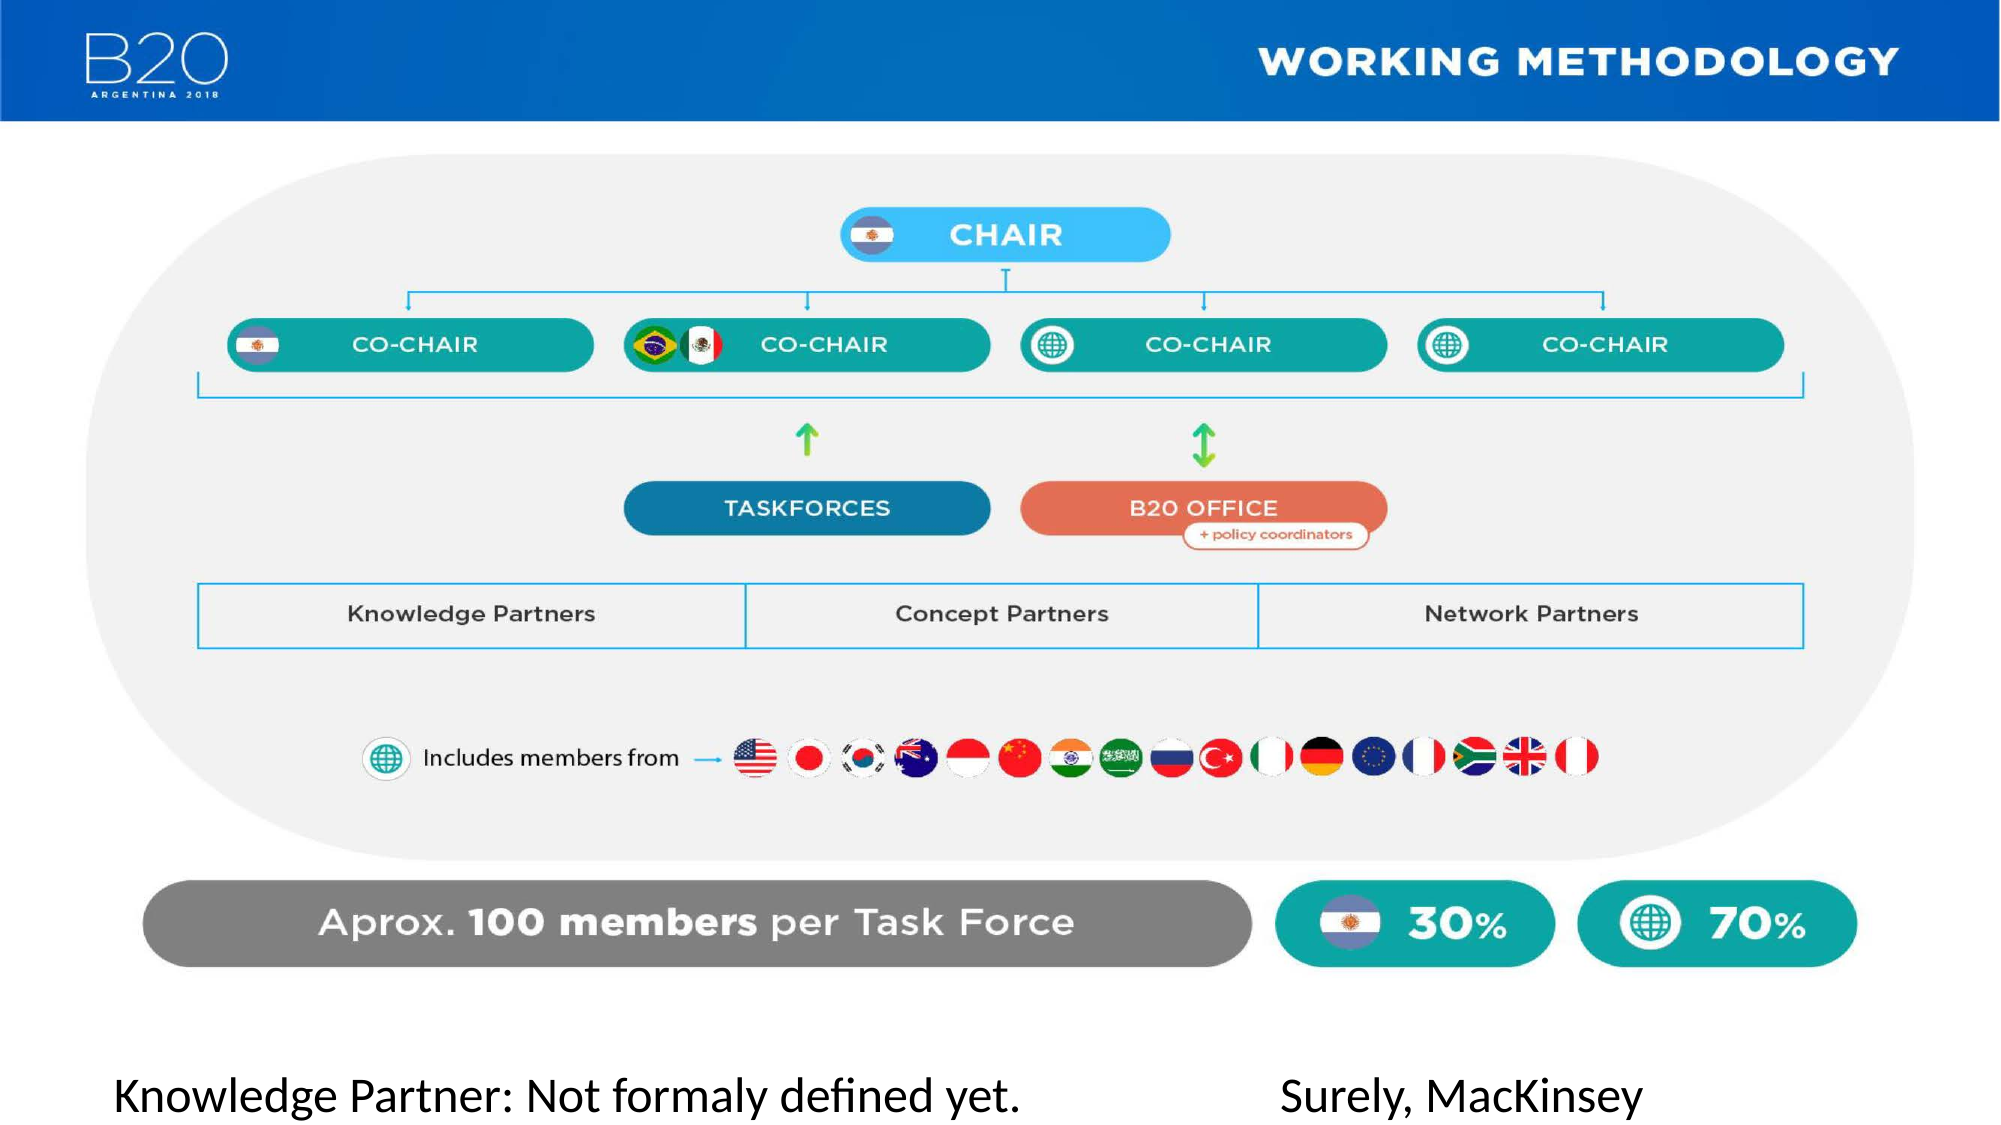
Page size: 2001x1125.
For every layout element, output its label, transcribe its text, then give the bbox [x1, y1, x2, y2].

picture [0, 0, 2000, 1007]
text_box Knowledge Partner: Not formaly defined yet. Surely, MacKinsey [99, 1054, 1904, 1125]
